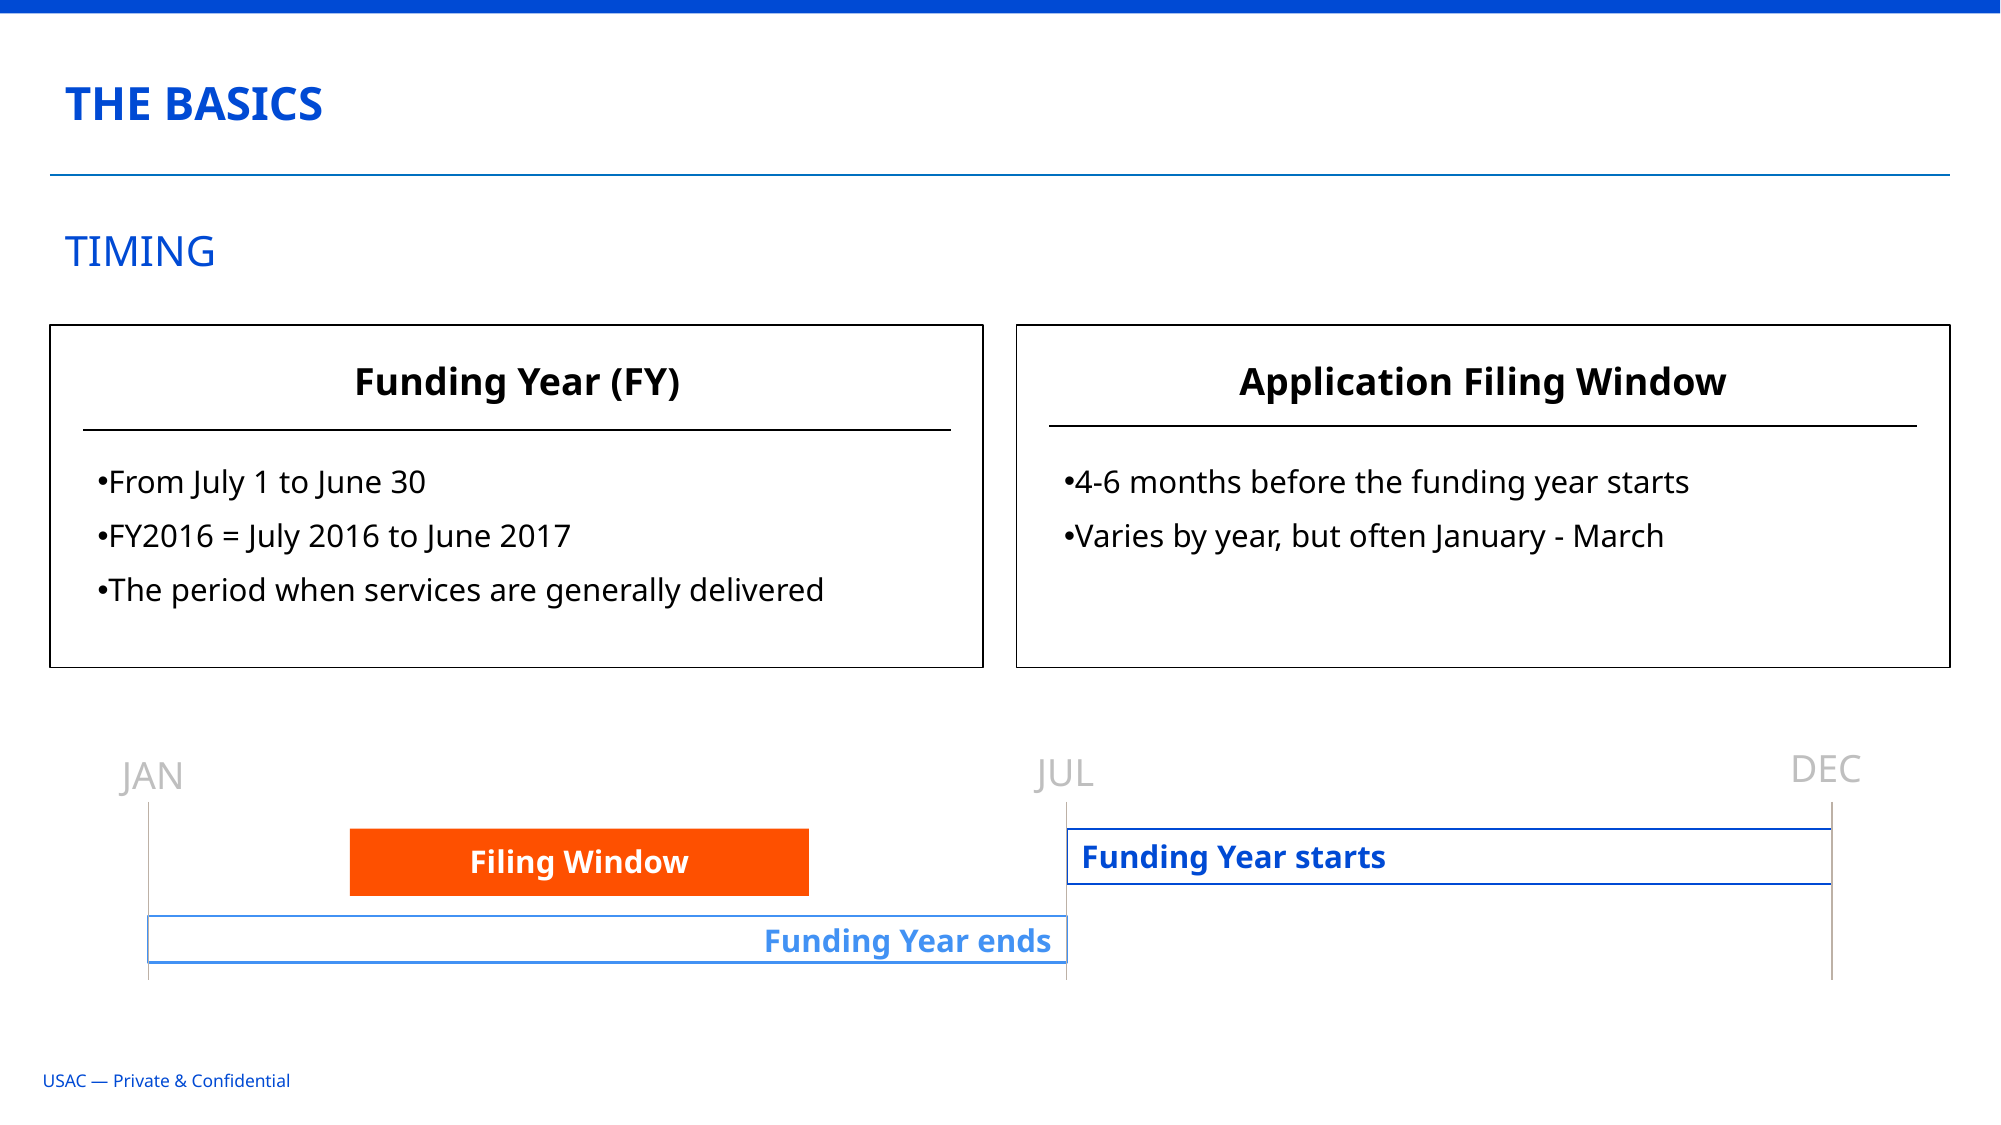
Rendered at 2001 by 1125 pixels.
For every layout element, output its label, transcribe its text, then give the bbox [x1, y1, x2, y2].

text_box [152, 914, 349, 965]
text_box Filing Window [349, 835, 809, 888]
title TIMING [50, 200, 1950, 300]
list THE BASICS [50, 50, 1950, 155]
text_box Funding Year ends [349, 913, 1062, 967]
text_box 4-6 months before the funding year starts Varies by year, but often January - March [1049, 455, 1918, 562]
text_box Application Filing Window [1049, 351, 1918, 411]
text_box JAN [107, 745, 200, 805]
text_box Funding Year starts [1072, 830, 1463, 883]
text_box [1072, 827, 1827, 886]
text_box From July 1 to June 30 FY2016 = July 2016 to June 2017 The period when services are generally delivered [82, 455, 951, 616]
text_box JUL [1022, 741, 1110, 801]
text_box [1015, 323, 1952, 670]
text_box DEC [1775, 737, 1877, 798]
text_box [348, 826, 811, 898]
text_box Funding Year (FY) [83, 351, 952, 411]
text_box [48, 323, 985, 670]
